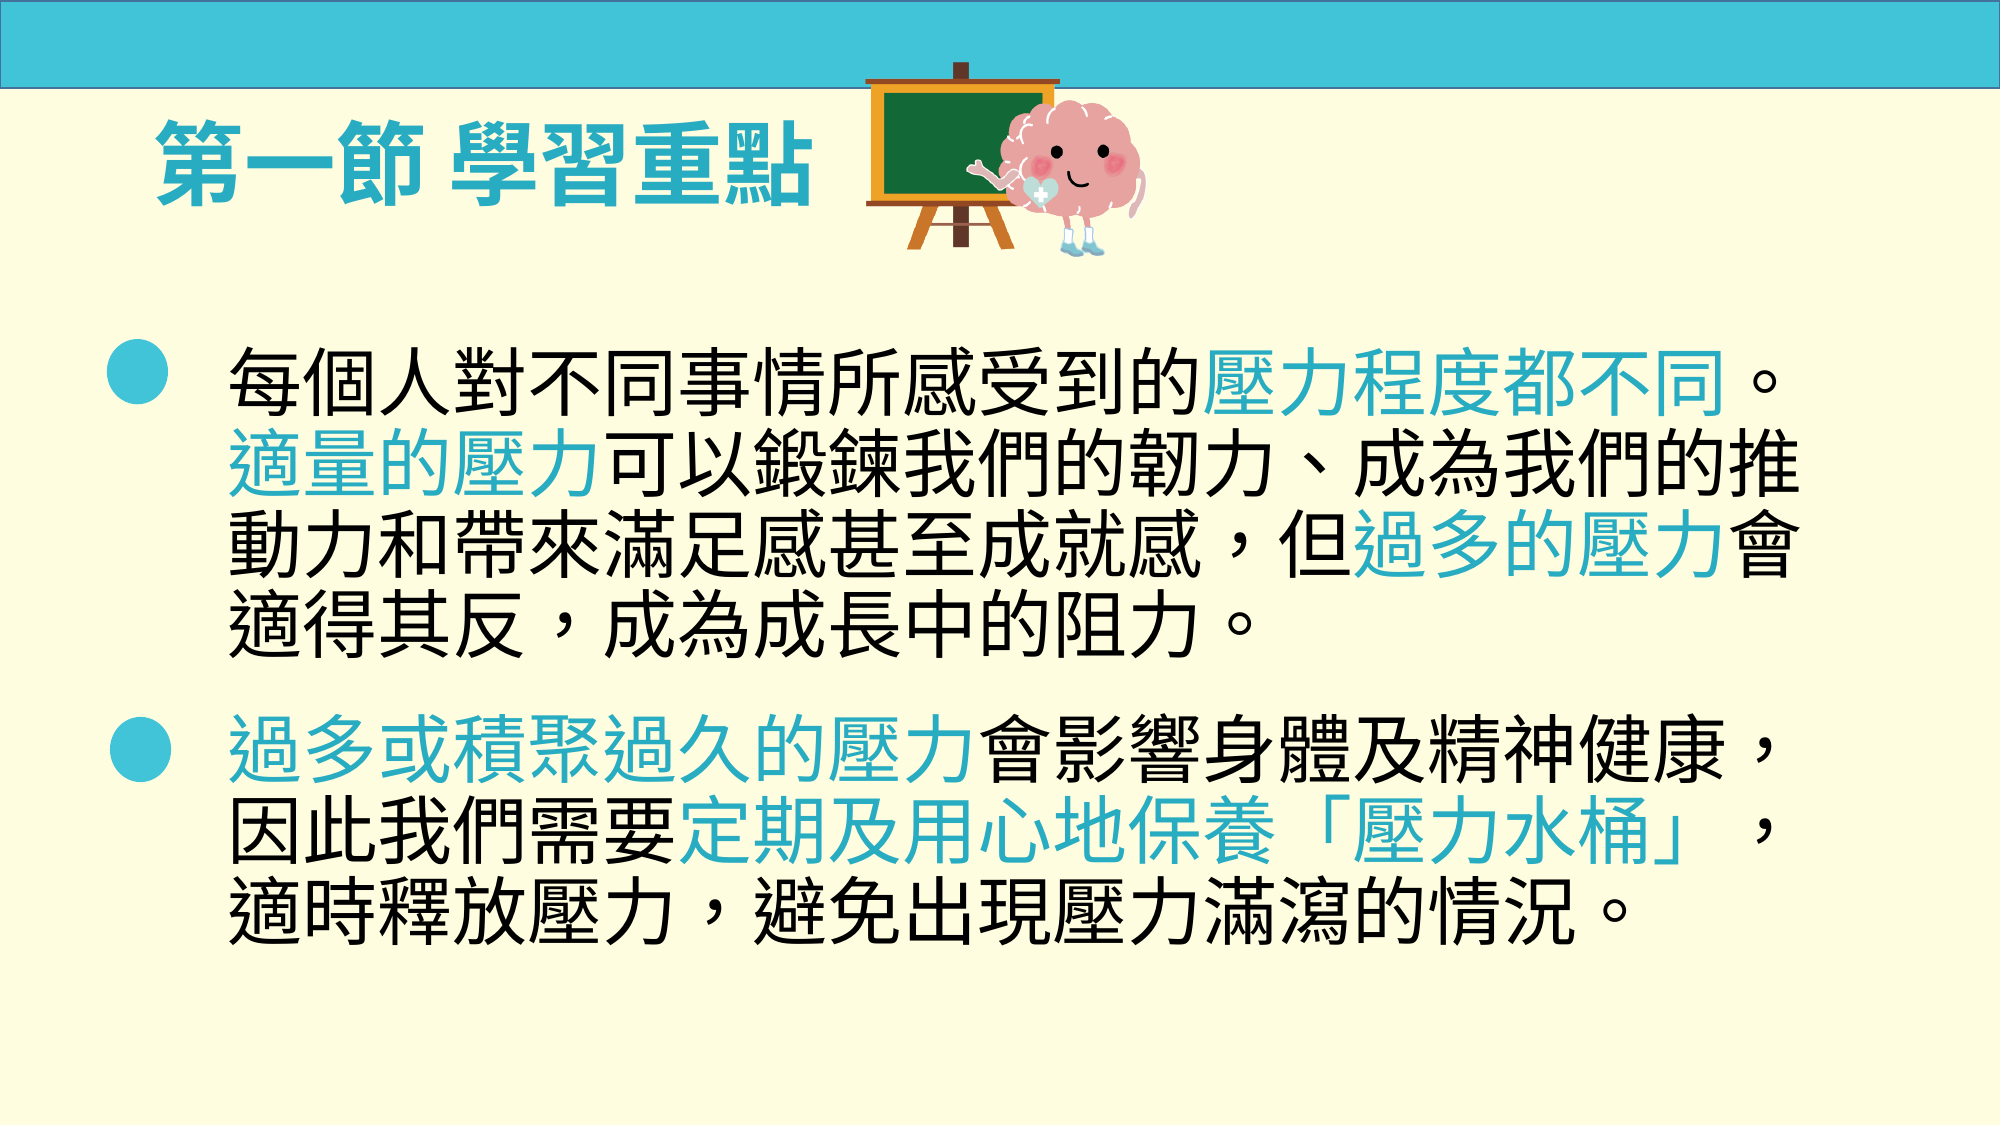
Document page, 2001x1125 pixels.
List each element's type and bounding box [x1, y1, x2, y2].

picture [865, 62, 1147, 257]
text_box [0, 0, 2000, 1125]
